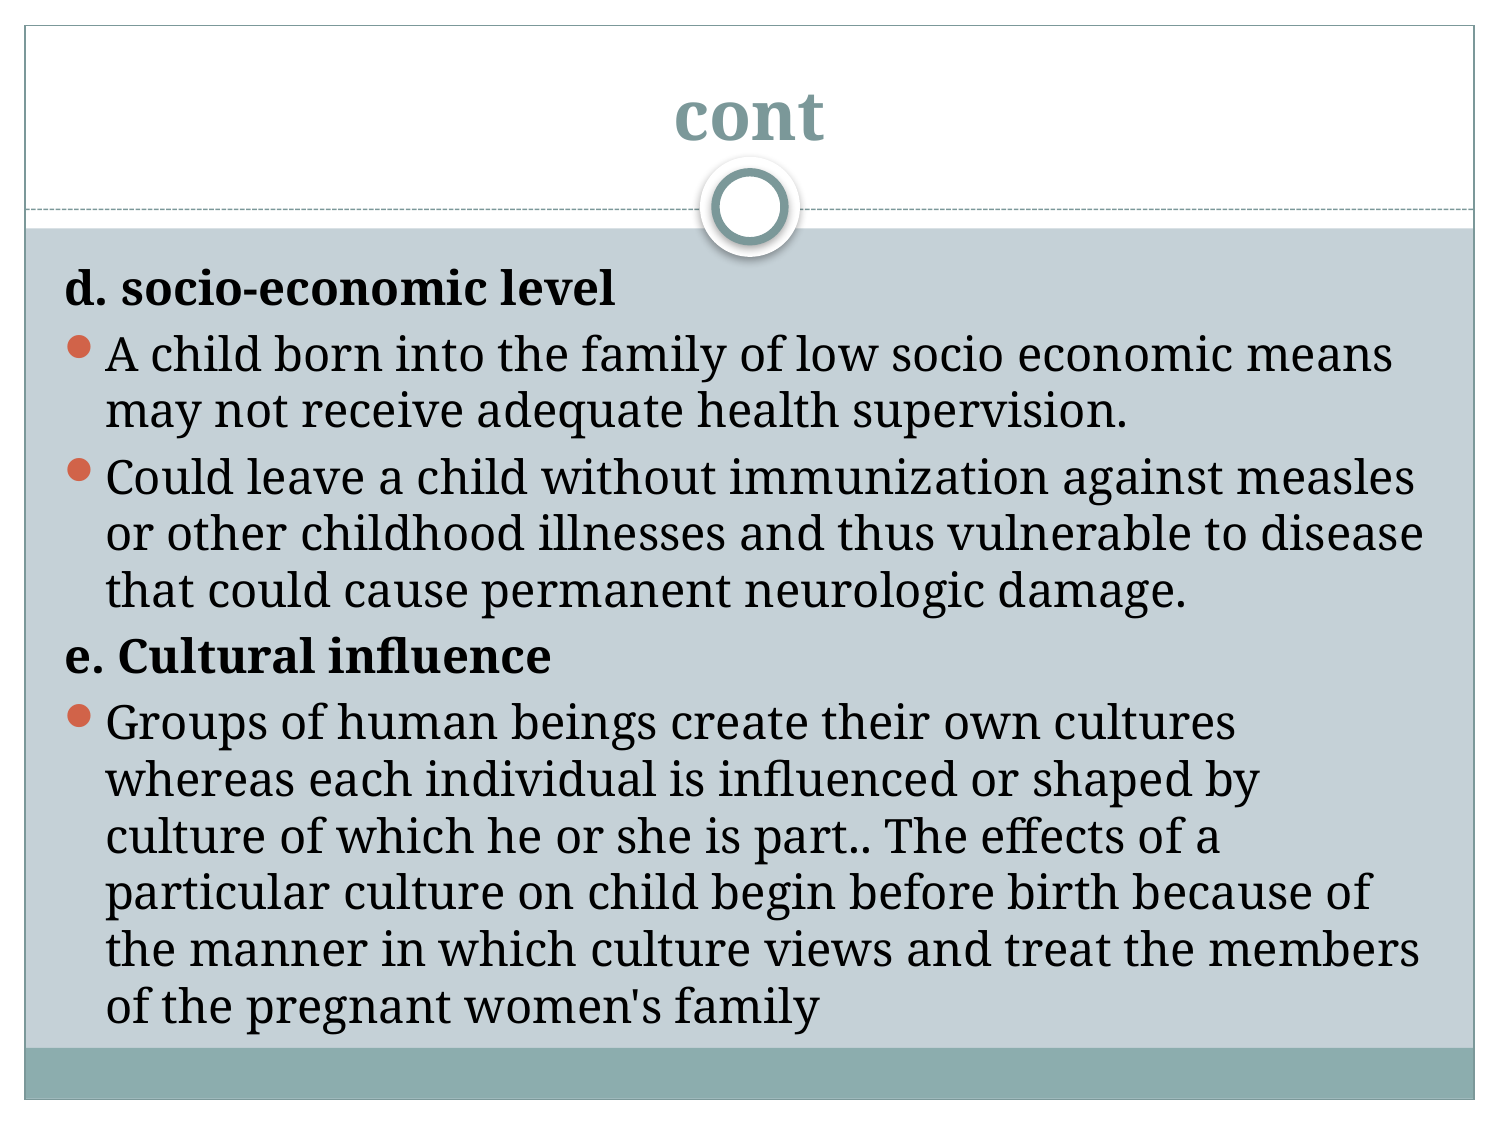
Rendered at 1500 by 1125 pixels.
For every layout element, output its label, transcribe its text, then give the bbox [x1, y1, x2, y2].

title cont [49, 37, 1450, 162]
list d. socio-economic level A child born into the family of low socio economic means may not receive adequate health supervision. Could leave a child without immunization against measles or other childhood illnesses and thus vulnerable to disease that could cause permanent neurologic damage. e. Cultural influence Groups of human beings create their own cultures whereas each individual is influenced or shaped by culture of which he or she is part.. The effects of a particular culture on child begin before birth because of the manner in which culture views and treat the members of the pregnant women's family [49, 250, 1445, 1050]
